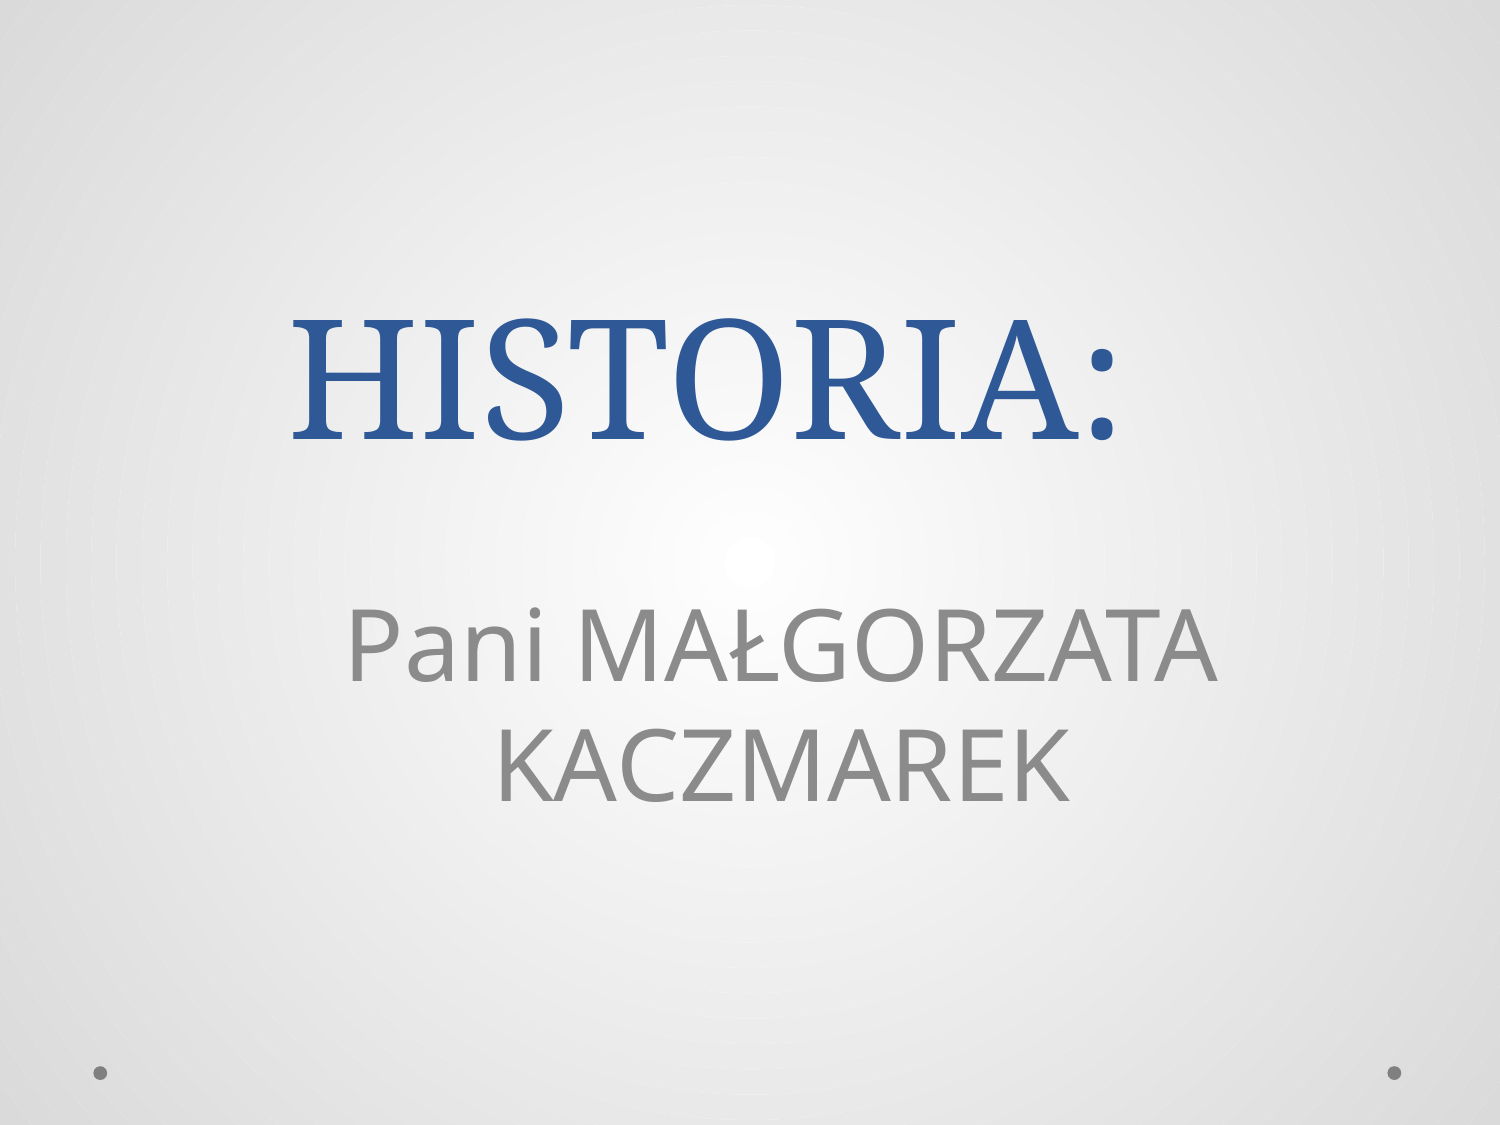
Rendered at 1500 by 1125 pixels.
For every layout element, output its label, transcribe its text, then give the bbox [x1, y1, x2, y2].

title HISTORIA: [88, 54, 1326, 480]
subtitle Pani MAŁGORZATA KACZMAREK [66, 574, 1497, 1000]
